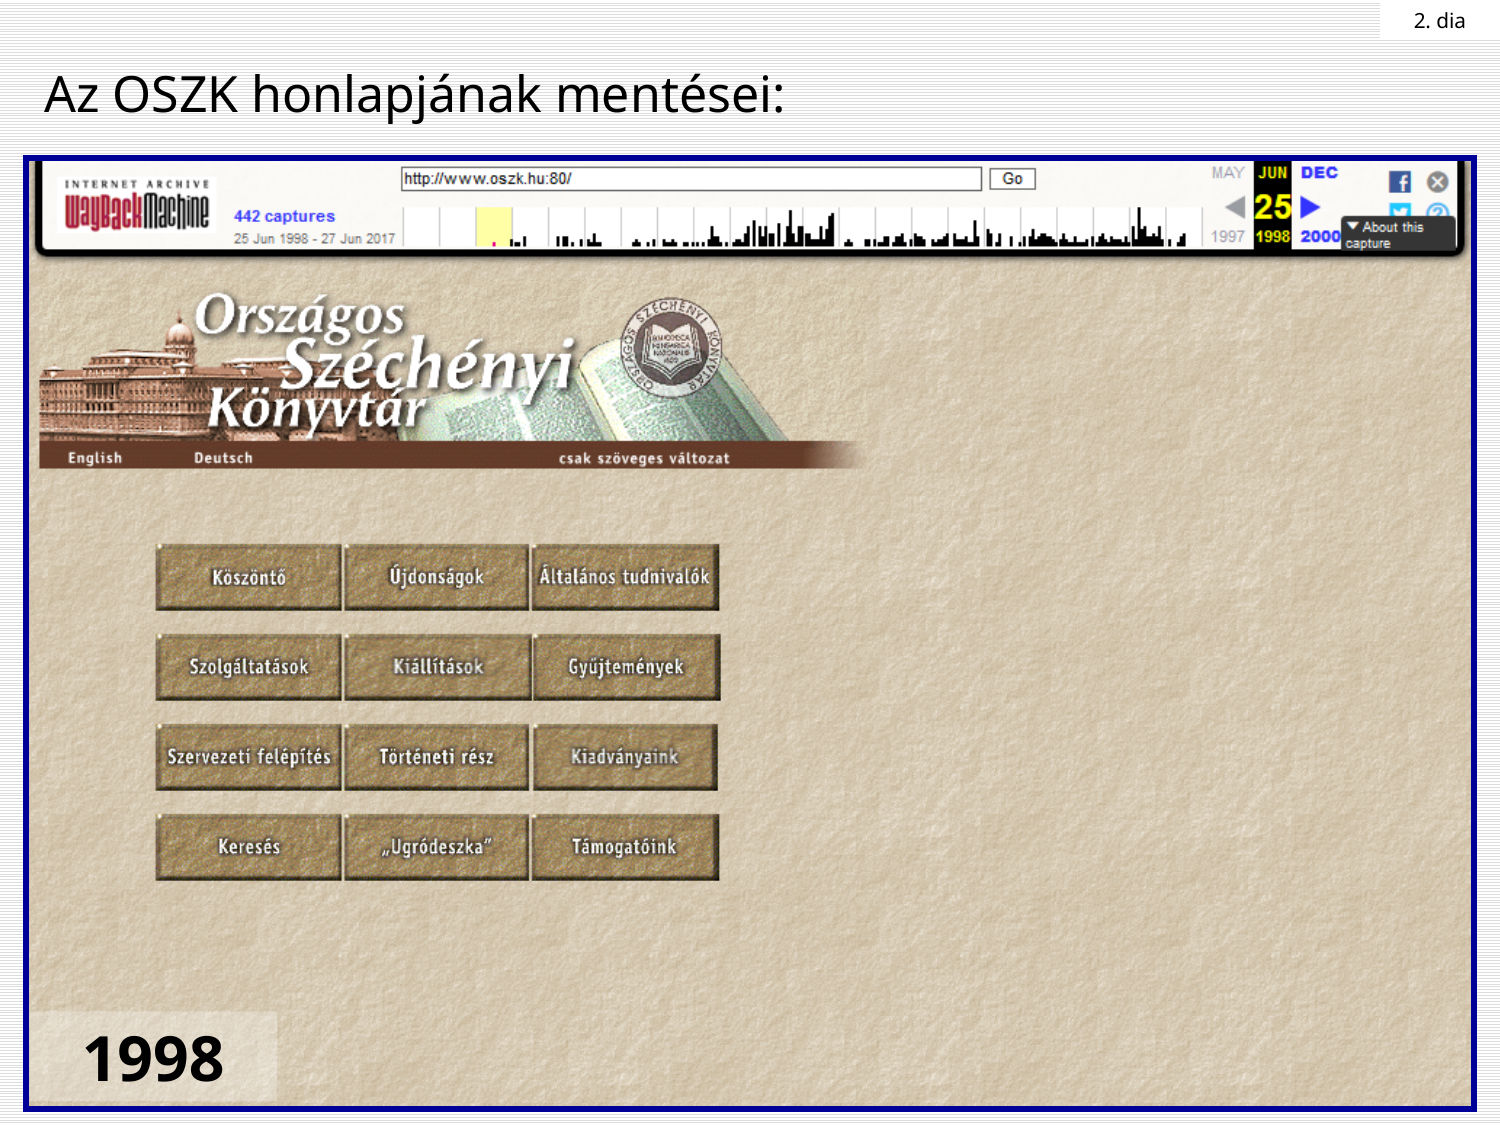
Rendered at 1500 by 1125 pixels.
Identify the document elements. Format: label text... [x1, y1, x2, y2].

picture [28, 161, 1472, 1107]
text_box 2. dia [1380, 0, 1500, 40]
text_box Az OSZK honlapjának mentései: [29, 54, 904, 130]
